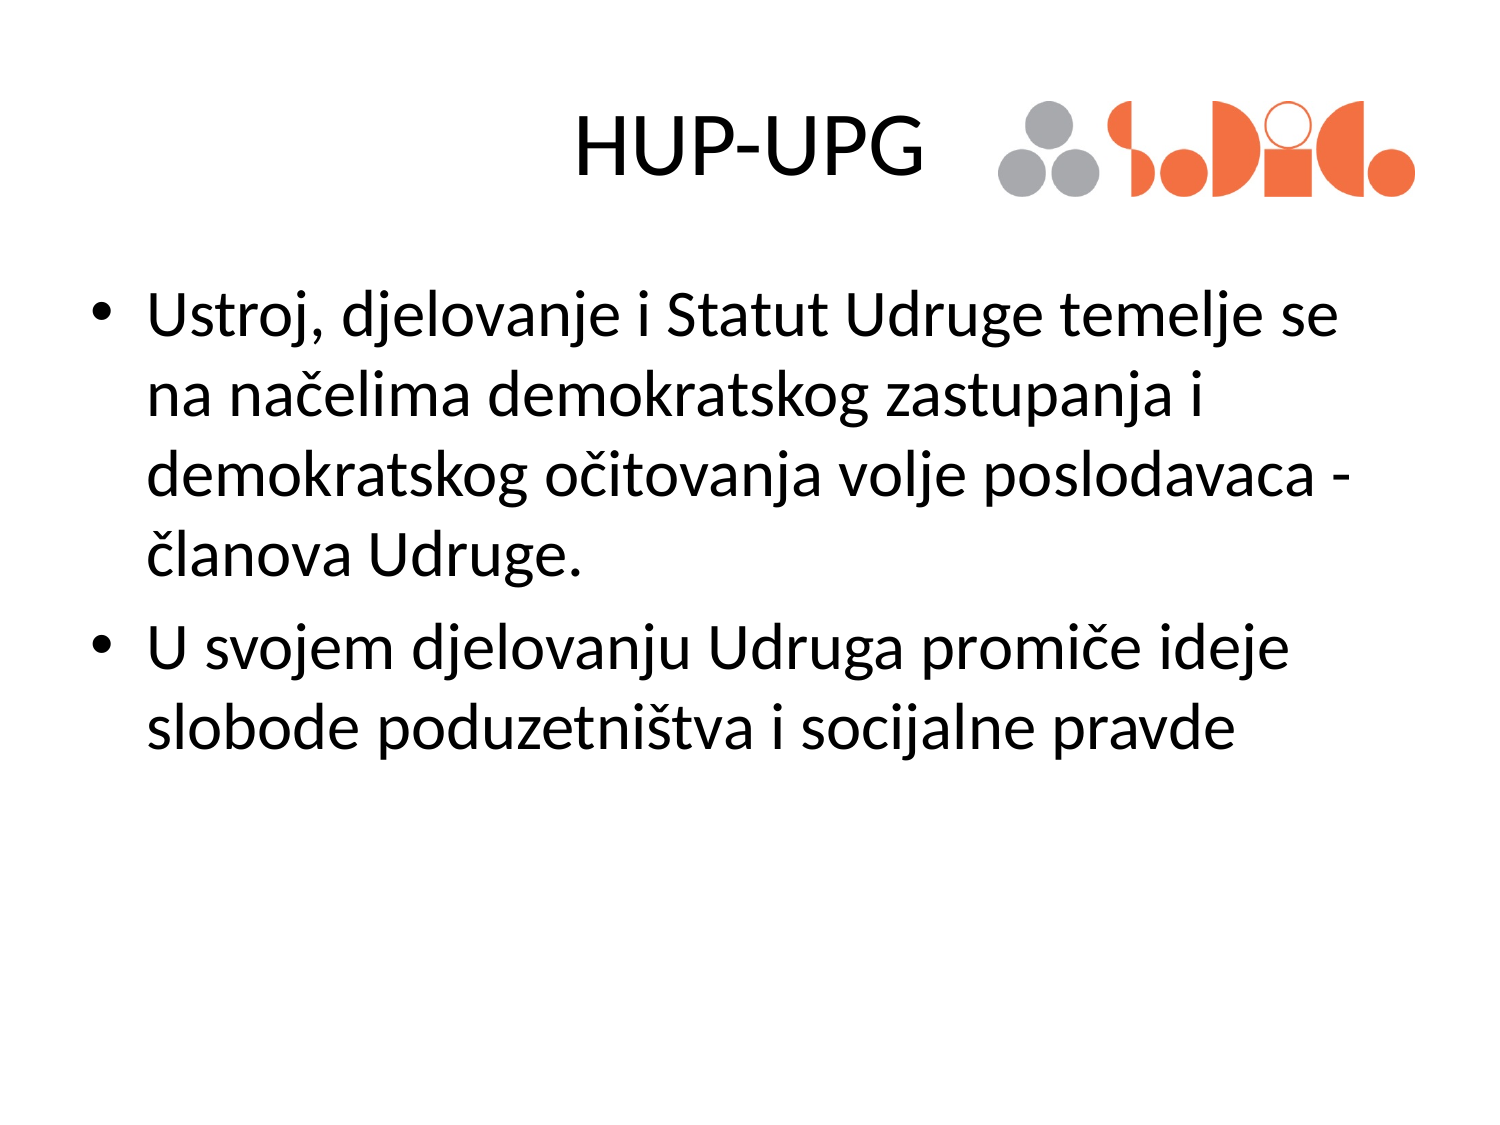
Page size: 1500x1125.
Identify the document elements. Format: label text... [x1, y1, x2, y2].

list Ustroj, djelovanje i Statut Udruge temelje se na načelima demokratskog zastupanja i demokratskog očitovanja volje poslodavaca - članova Udruge. U svojem djelovanju Udruga promiče ideje slobode poduzetništva i socijalne pravde [75, 262, 1425, 1005]
picture [997, 101, 1415, 198]
title HUP-UPG [75, 45, 1425, 233]
